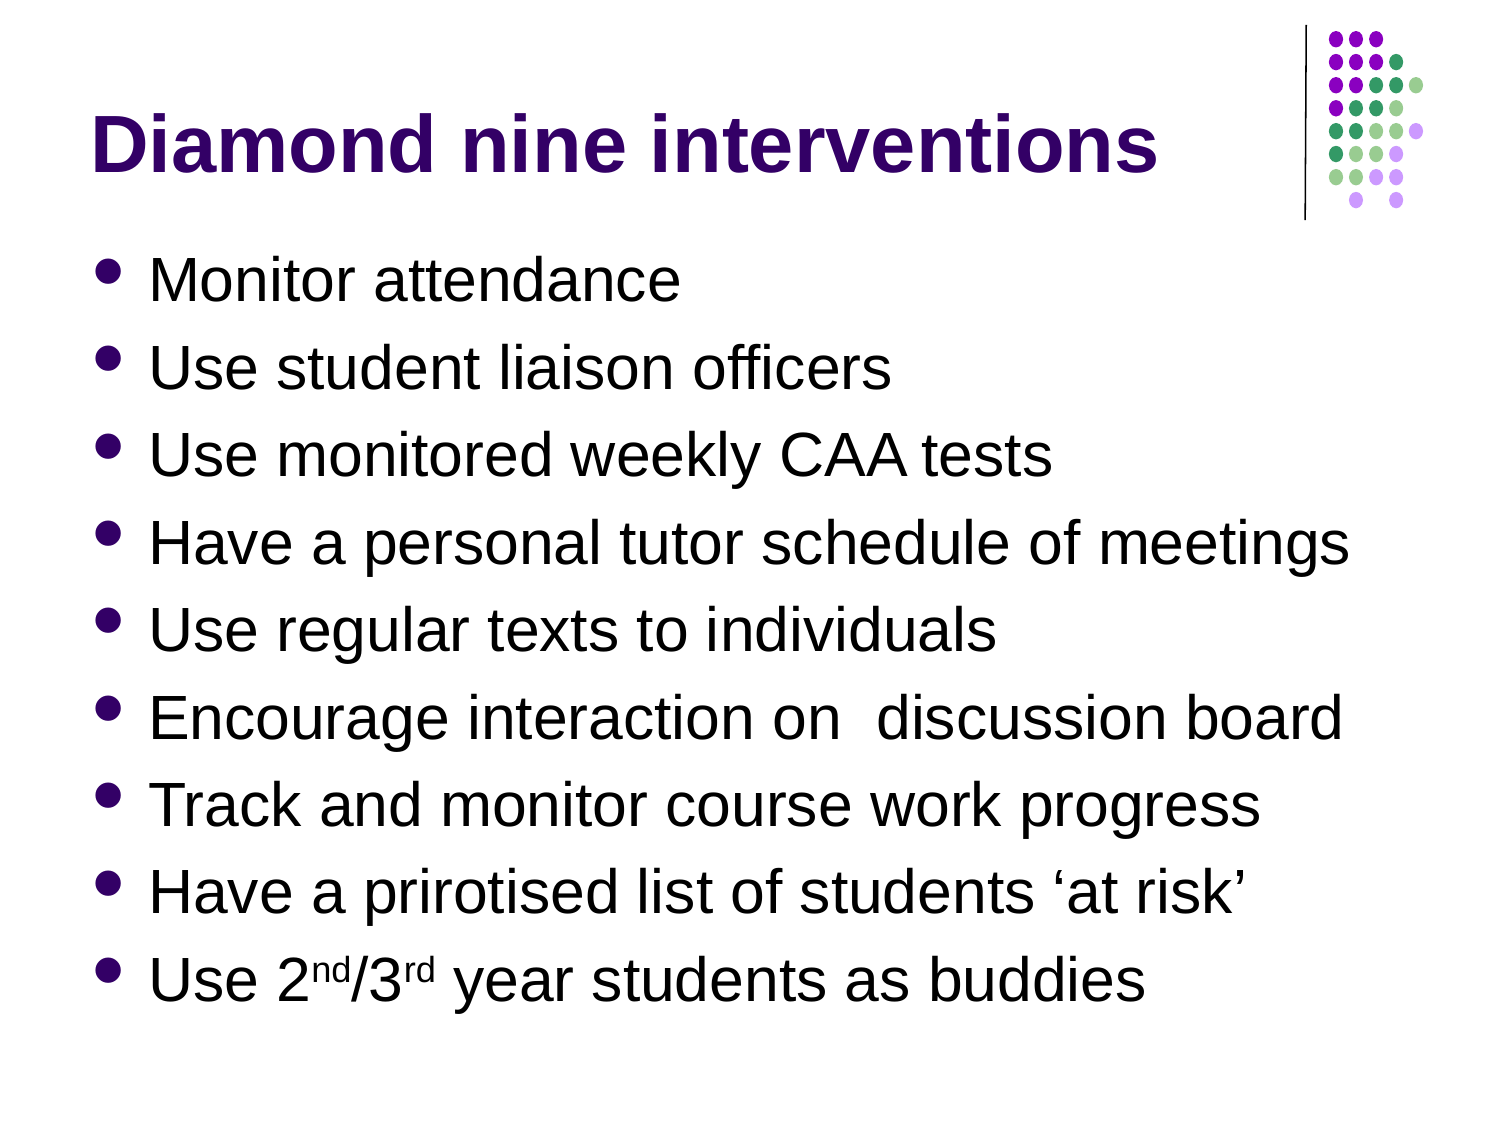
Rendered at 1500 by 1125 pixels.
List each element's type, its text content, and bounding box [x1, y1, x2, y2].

title Diamond nine interventions [74, 19, 1313, 197]
list Monitor attendance Use student liaison officers Use monitored weekly CAA tests Have a personal tutor schedule of meetings Use regular texts to individuals Encourage interaction on discussion board Track and monitor course work progress Have a prirotised list of students ‘at risk’ Use 2nd/3rd year students as buddies [76, 231, 1428, 1018]
